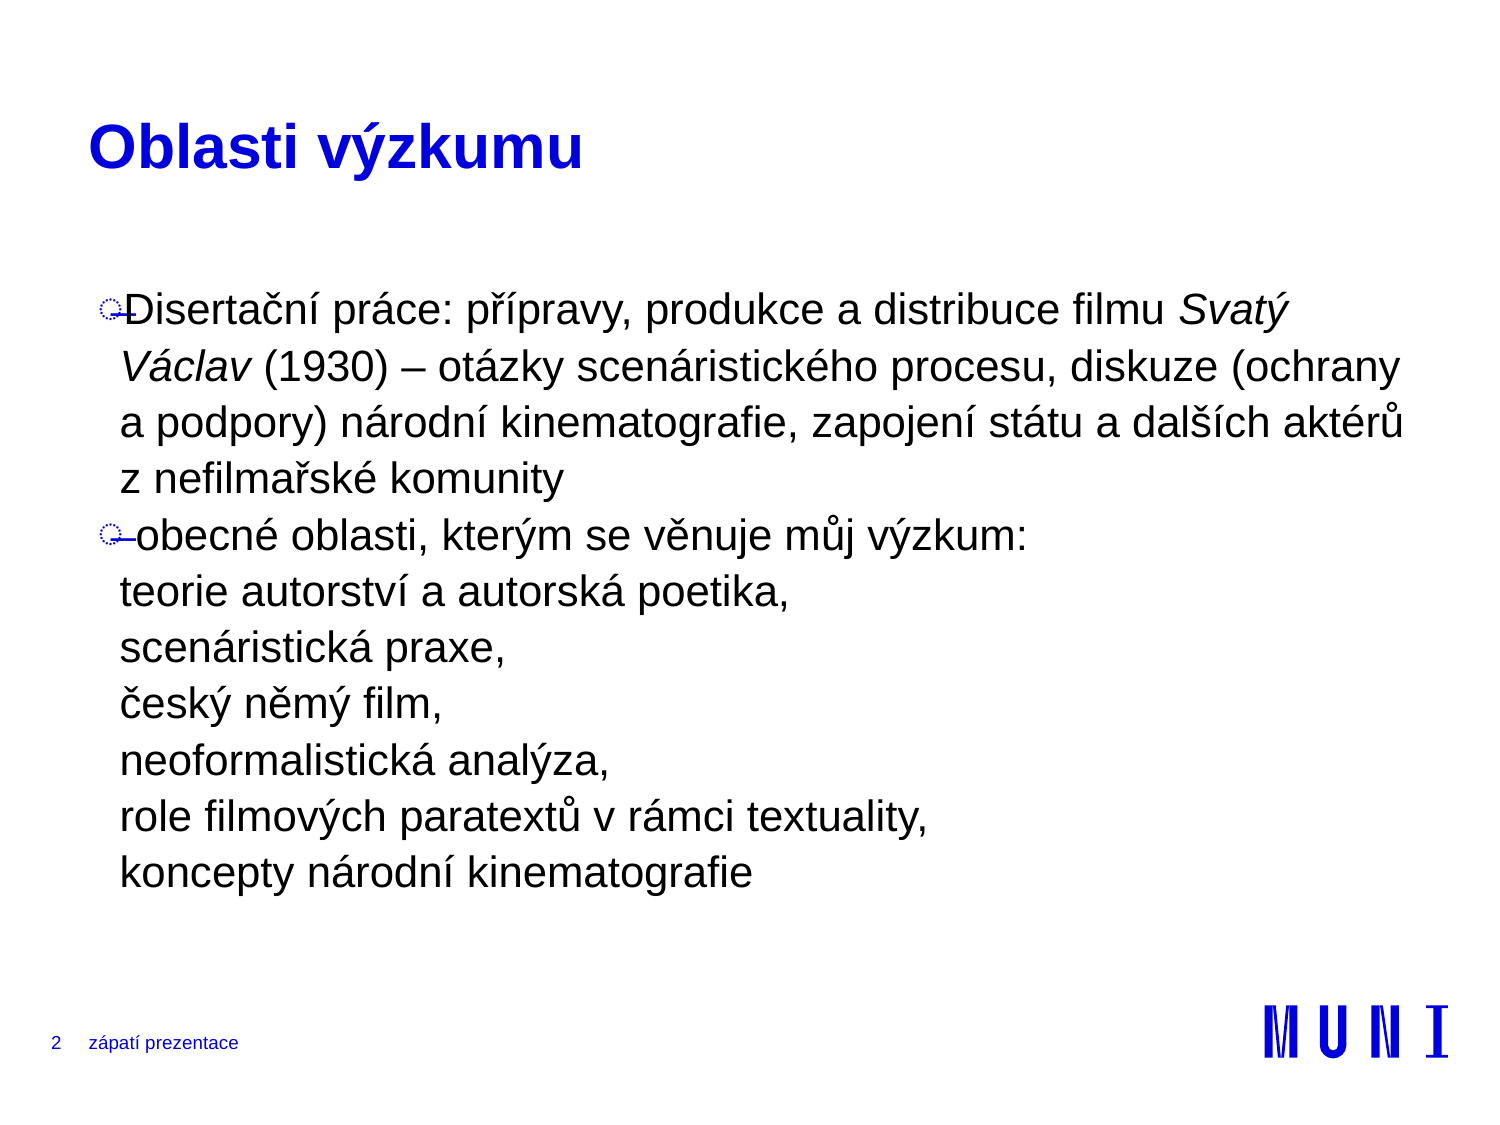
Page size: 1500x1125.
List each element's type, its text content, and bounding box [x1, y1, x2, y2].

slide_number 2 [50, 1021, 82, 1063]
title Oblasti výzkumu [88, 118, 1412, 193]
footer zápatí prezentace [88, 1021, 1063, 1063]
list Disertační práce: přípravy, produkce a distribuce filmu Svatý Václav (1930) – otázky scenáristického procesu, diskuze (ochrany a podpory) národní kinematografie, zapojení státu a dalších aktérů z nefilmařské komunity obecné oblasti, kterým se věnuje můj výzkum: teorie autorství a autorská poetika, scenáristická praxe, český němý film, neoformalistická analýza, role filmových paratextů v rámci textuality, koncepty národní kinematografie [88, 277, 1412, 957]
